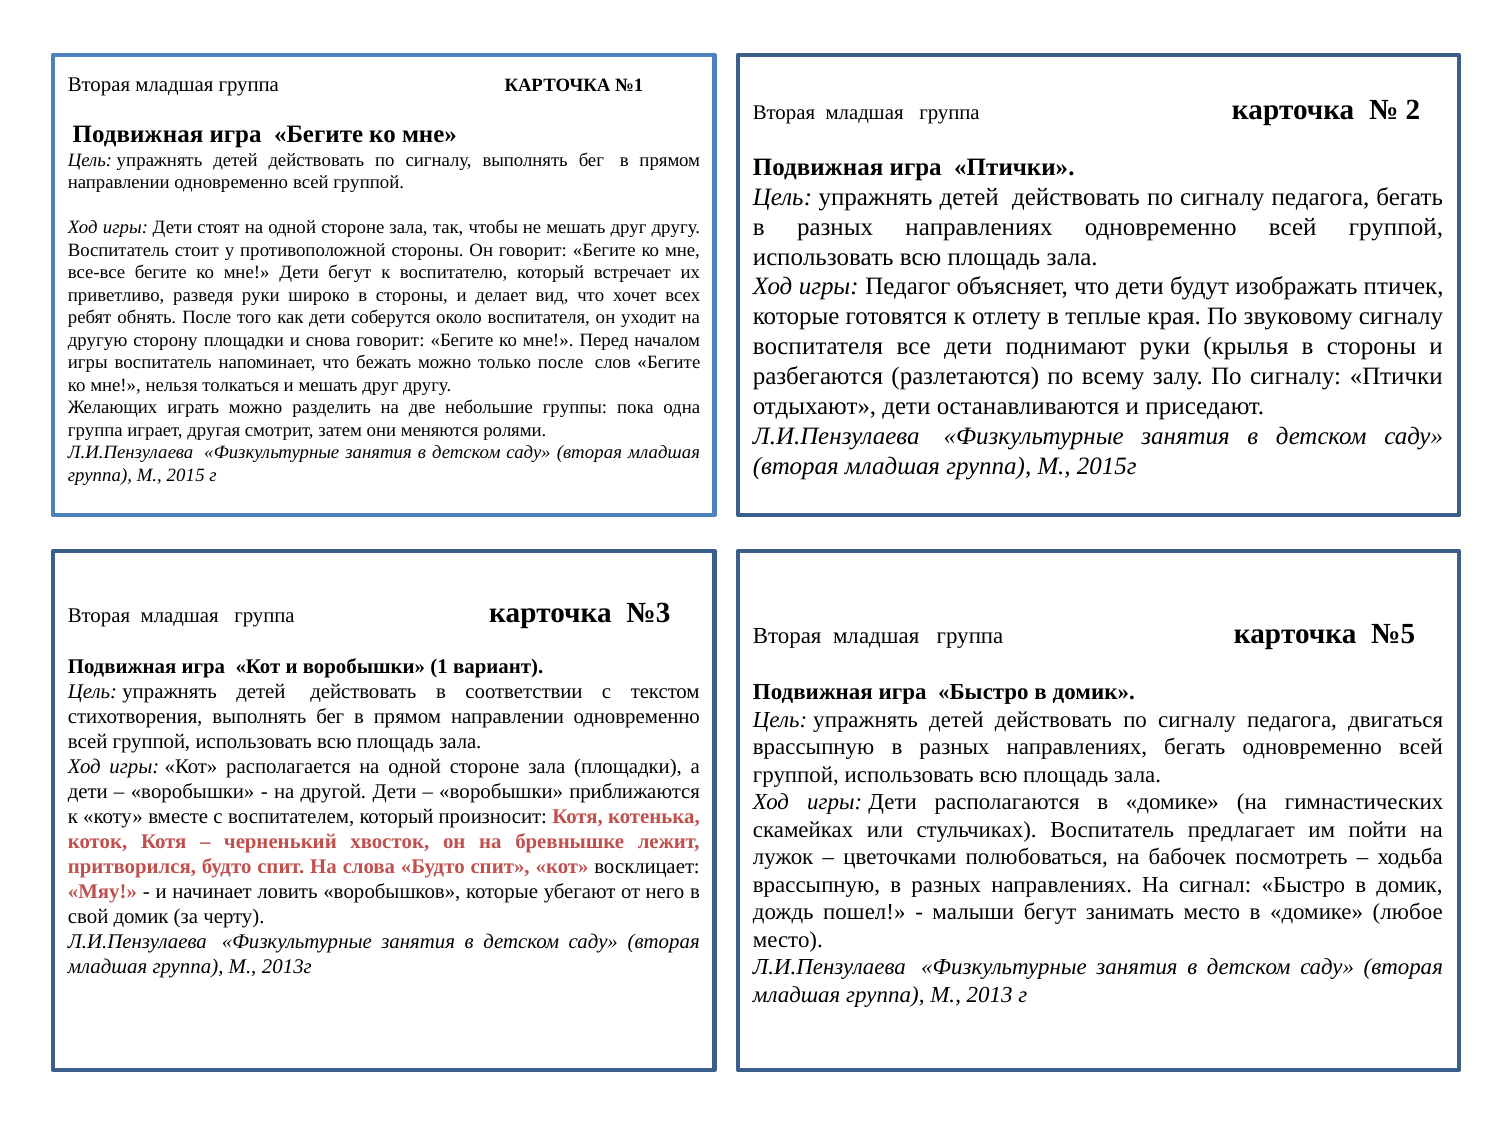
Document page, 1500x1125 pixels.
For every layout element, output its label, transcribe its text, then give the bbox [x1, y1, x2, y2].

text_box Вторая младшая группа карточка №3 Подвижная игра «Кот и воробышки» (1 вариант). Цель: упражнять детей действовать в соответствии с текстом стихотворения, выполнять бег в прямом направлении одновременно всей группой, использовать всю площадь зала. Ход игры: «Кот» располагается на одной стороне зала (площадки), а дети – «воробышки» - на другой. Дети – «воробышки» приближаются к «коту» вместе с воспитателем, который произносит: Котя, котенька, коток, Котя – черненький хвосток, он на бревнышке лежит, притворился, будто спит. На слова «Будто спит», «кот» восклицает: «Мяу!» - и начинает ловить «воробышков», которые убегают от него в свой домик (за черту). Л.И.Пензулаева «Физкультурные занятия в детском саду» (вторая младшая группа), М., 2013г [51, 549, 717, 1072]
text_box Вторая младшая группа карточка №5 Подвижная игра «Быстро в домик». Цель: упражнять детей действовать по сигналу педагога, двигаться врассыпную в разных направлениях, бегать одновременно всей группой, использовать всю площадь зала. Ход игры: Дети располагаются в «домике» (на гимнастических скамейках или стульчиках). Воспитатель предлагает им пойти на лужок – цветочками полюбоваться, на бабочек посмотреть – ходьба врассыпную, в разных направлениях. На сигнал: «Быстро в домик, дождь пошел!» - малыши бегут занимать место в «домике» (любое место). Л.И.Пензулаева «Физкультурные занятия в детском саду» (вторая младшая группа), М., 2013 г [736, 549, 1461, 1072]
text_box Вторая младшая группа КАРТОЧКА №1 Подвижная игра «Бегите ко мне» Цель: упражнять детей действовать по сигналу, выполнять бег в прямом направлении одновременно всей группой. Ход игры: Дети стоят на одной стороне зала, так, чтобы не мешать друг другу. Воспитатель стоит у противоположной стороны. Он говорит: «Бегите ко мне, все-все бегите ко мне!» Дети бегут к воспитателю, который встречает их приветливо, разведя руки широко в стороны, и делает вид, что хочет всех ребят обнять. После того как дети соберутся около воспитателя, он уходит на другую сторону площадки и снова говорит: «Бегите ко мне!». Перед началом игры воспитатель напоминает, что бежать можно только после слов «Бегите ко мне!», нельзя толкаться и мешать друг другу. Желающих играть можно разделить на две небольшие группы: пока одна группа играет, другая смотрит, затем они меняются ролями. Л.И.Пензулаева «Физкультурные занятия в детском саду» (вторая младшая группа), М., 2015 г [51, 53, 717, 517]
text_box Вторая младшая группа карточка № 2 Подвижная игра «Птички». Цель: упражнять детей действовать по сигналу педагога, бегать в разных направлениях одновременно всей группой, использовать всю площадь зала. Ход игры: Педагог объясняет, что дети будут изображать птичек, которые готовятся к отлету в теплые края. По звуковому сигналу воспитателя все дети поднимают руки (крылья в стороны и разбегаются (разлетаются) по всему залу. По сигналу: «Птички отдыхают», дети останавливаются и приседают. Л.И.Пензулаева «Физкультурные занятия в детском саду» (вторая младшая группа), М., 2015г [736, 53, 1461, 517]
